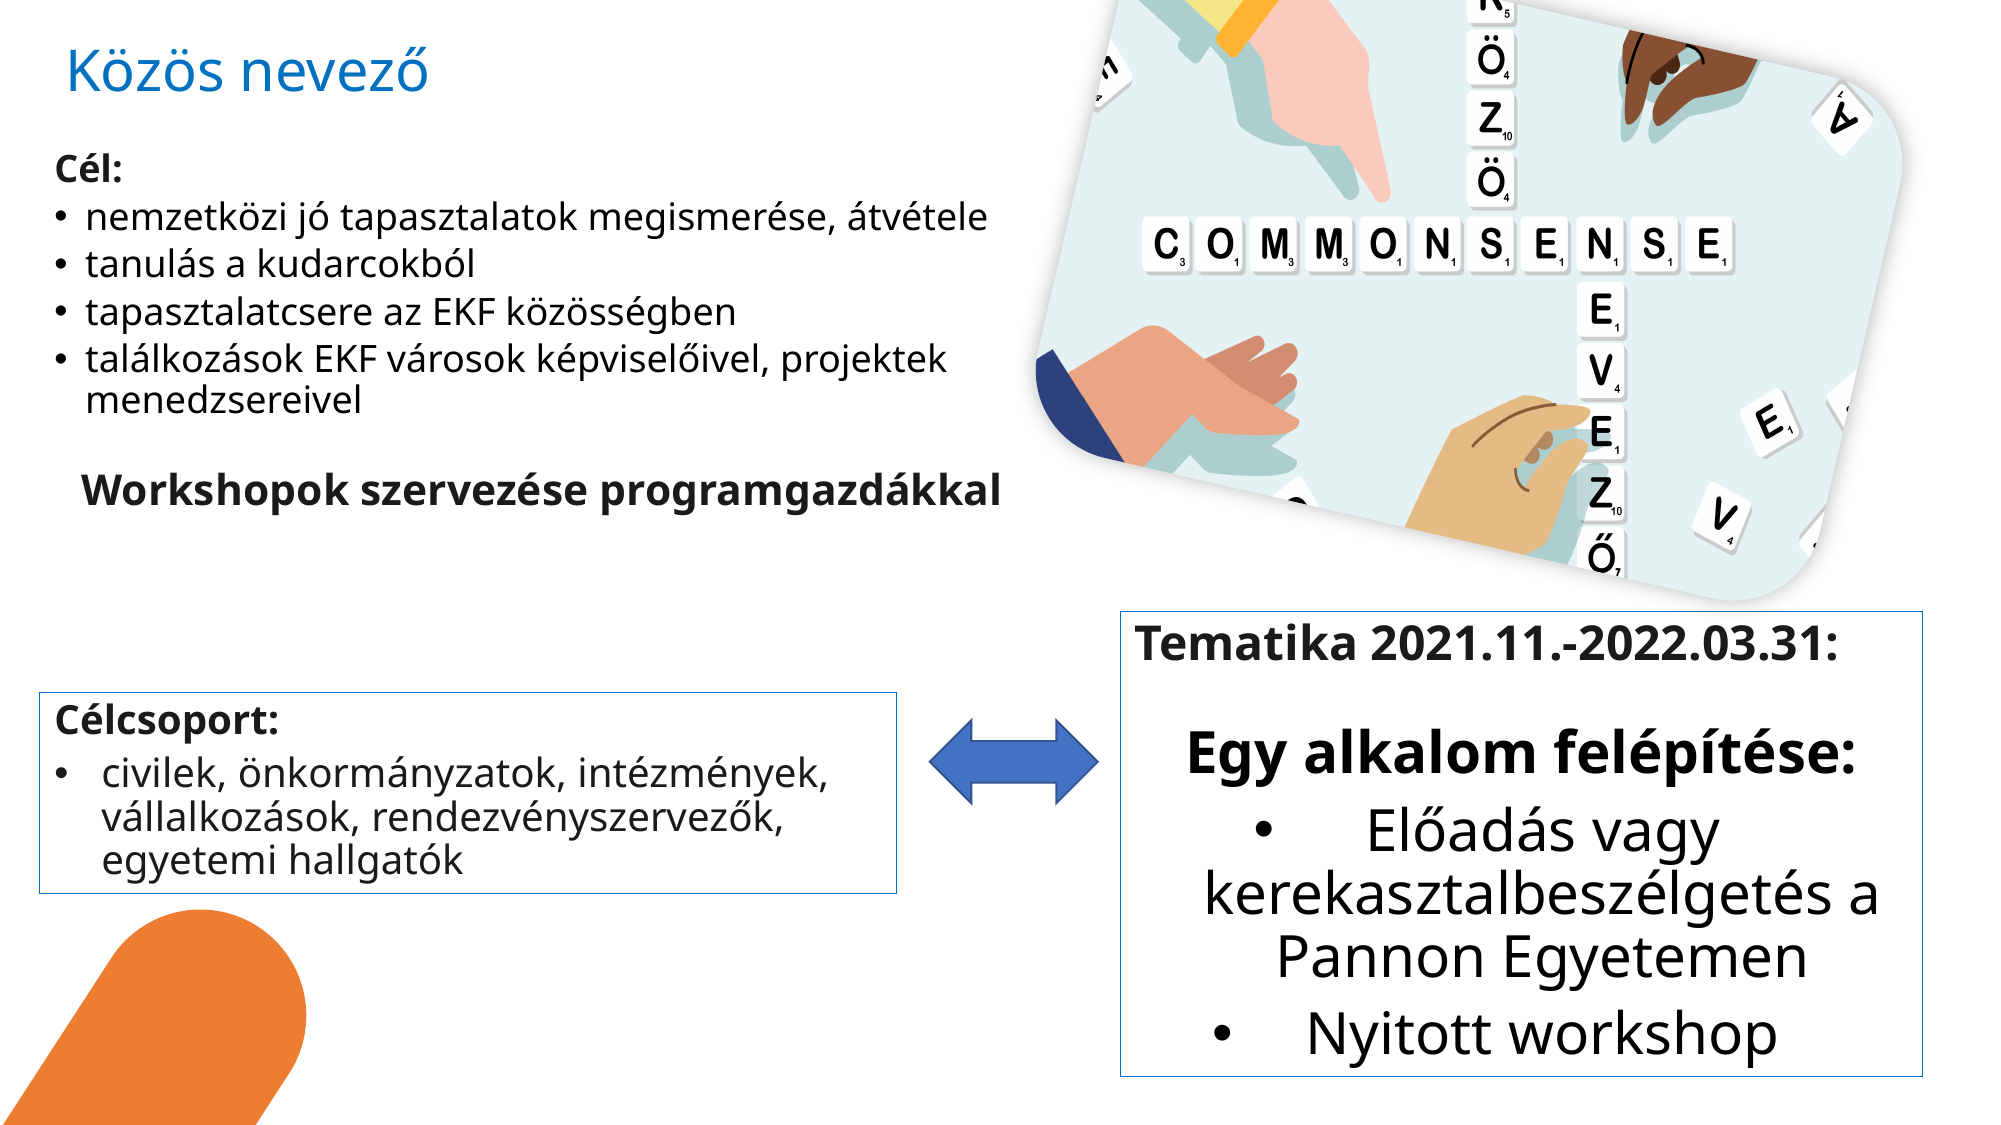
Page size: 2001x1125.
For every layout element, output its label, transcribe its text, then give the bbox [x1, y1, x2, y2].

text_box Célcsoport: civilek, önkormányzatok, intézmények, vállalkozások, rendezvényszervezők, egyetemi hallgatók [39, 692, 897, 894]
text_box [928, 717, 1100, 806]
title Közös nevező [50, 34, 1067, 112]
text_box Tematika 2021.11.-2022.03.31: Egy alkalom felépítése: Előadás vagy kerekasztalbeszélgetés a Pannon Egyetemen Nyitott workshop [1120, 611, 1923, 1077]
text_box [1, 908, 308, 1125]
list Cél: nemzetközi jó tapasztalatok megismerése, átvétele tanulás a kudarcokból tapasztalatcsere az EKF közösségben találkozások EKF városok képviselőivel, projektek menedzsereivel Workshopok szervezése programgazdákkal [39, 142, 1046, 591]
picture [1035, 0, 1903, 601]
